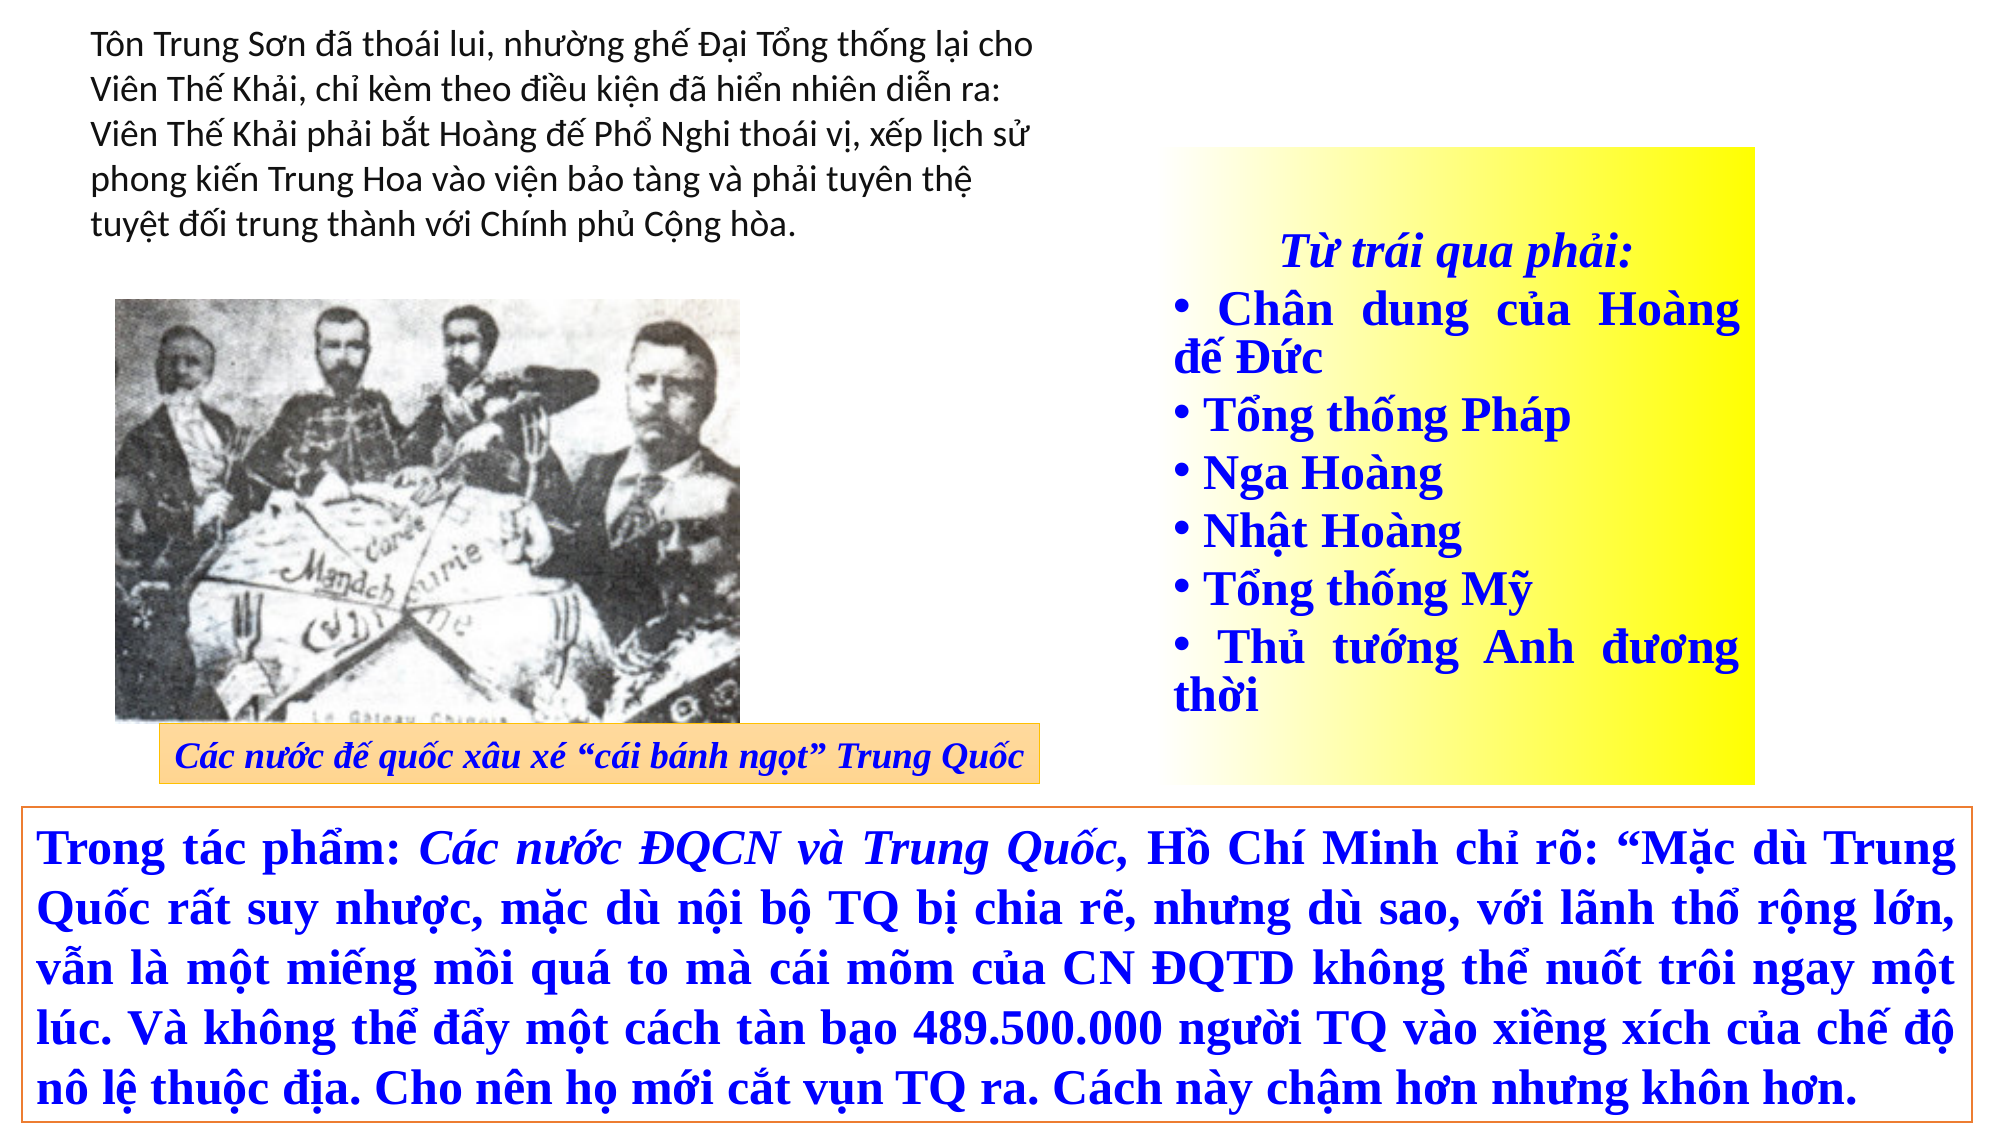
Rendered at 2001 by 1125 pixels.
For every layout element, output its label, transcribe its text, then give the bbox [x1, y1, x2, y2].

text_box Trong tác phẩm: Các nước ĐQCN và Trung Quốc, Hồ Chí Minh chỉ rõ: “Mặc dù Trung Quốc rất suy nhược, mặc dù nội bộ TQ bị chia rẽ, nhưng dù sao, với lãnh thổ rộng lớn, vẫn là một miếng mồi quá to mà cái mõm của CN ĐQTD không thể nuốt trôi ngay một lúc. Và không thể đẩy một cách tàn bạo 489.500.000 người TQ vào xiềng xích của chế độ nô lệ thuộc địa. Cho nên họ mới cắt vụn TQ ra. Cách này chậm hơn nhưng khôn hơn. [21, 806, 1973, 1123]
text_box Từ trái qua phải: Chân dung của Hoàng đế Đức Tổng thống Pháp Nga Hoàng Nhật Hoàng Tổng thống Mỹ Thủ tướng Anh đương thời [1158, 147, 1755, 785]
text_box Tôn Trung Sơn đã thoái lui, nhường ghế Đại Tổng thống lại cho Viên Thế Khải, chỉ kèm theo điều kiện đã hiển nhiên diễn ra: Viên Thế Khải phải bắt Hoàng đế Phổ Nghi thoái vị, xếp lịch sử phong kiến Trung Hoa vào viện bảo tàng và phải tuyên thệ tuyệt đối trung thành với Chính phủ Cộng hòa. [75, 11, 1076, 252]
text_box Các nước đế quốc xâu xé “cái bánh ngọt” Trung Quốc [159, 723, 1040, 784]
picture [115, 299, 740, 724]
